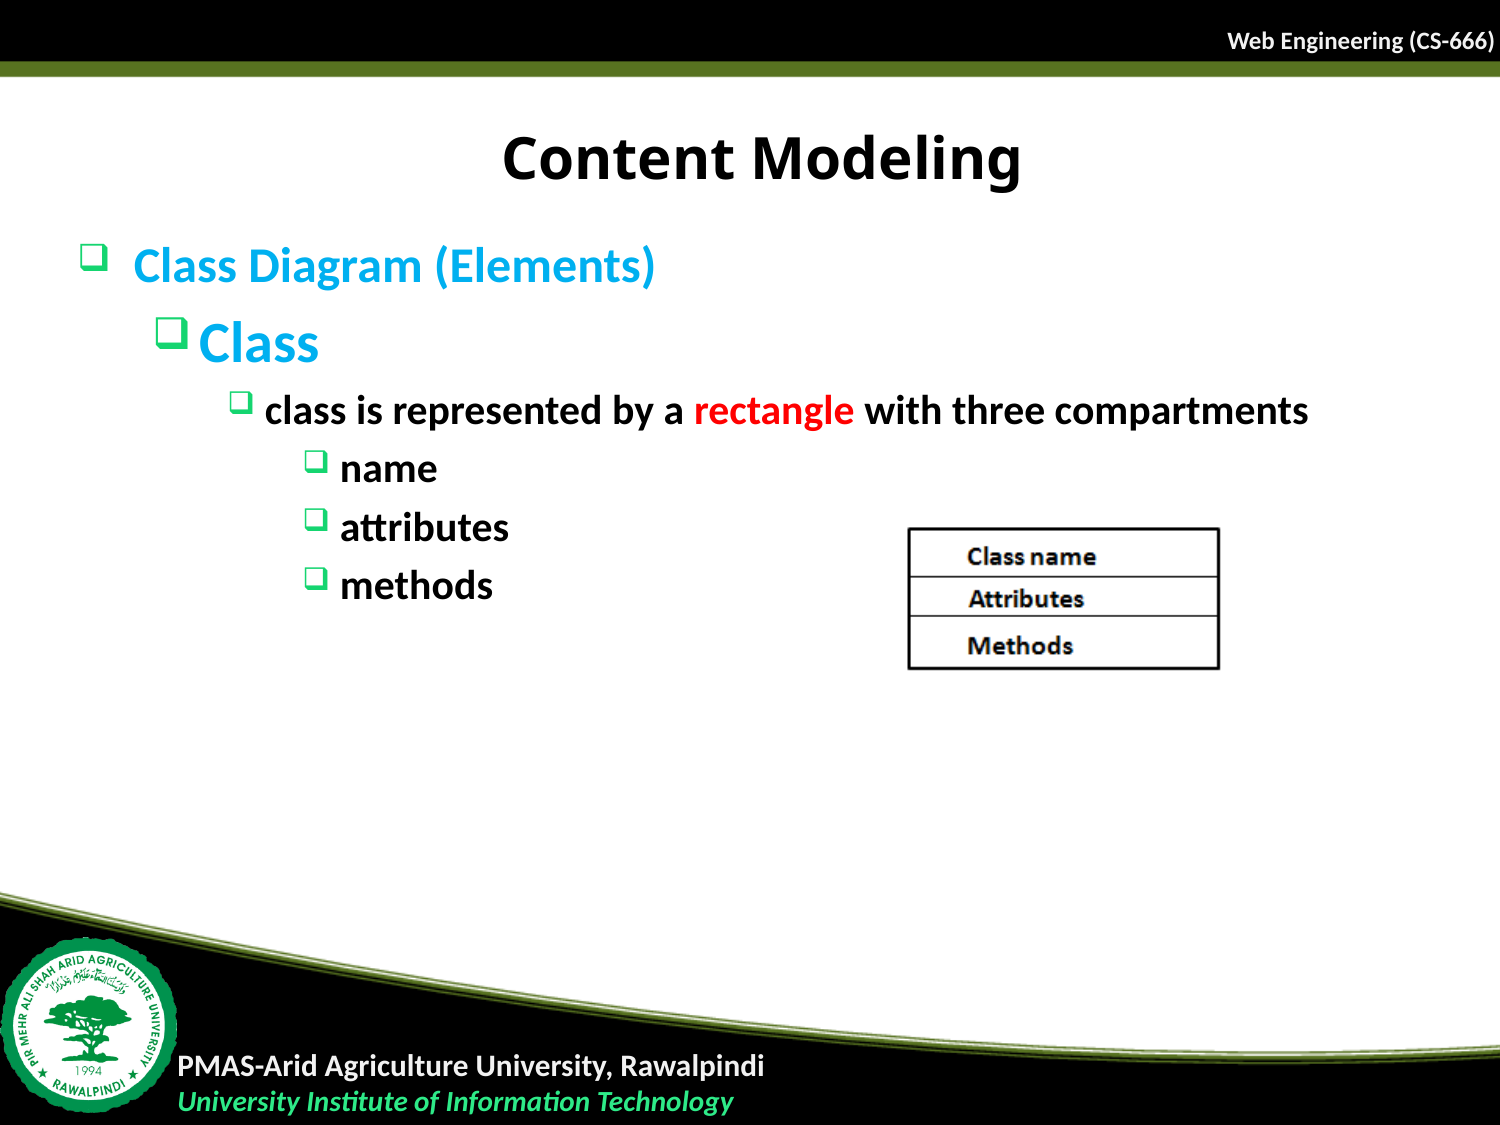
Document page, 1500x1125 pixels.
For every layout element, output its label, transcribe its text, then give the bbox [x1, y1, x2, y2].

picture [0, 1, 1500, 1125]
list Class Diagram (Elements) Class class is represented by a rectangle with three compartments name attributes methods [62, 224, 1450, 938]
title Content Modeling [62, 112, 1463, 200]
